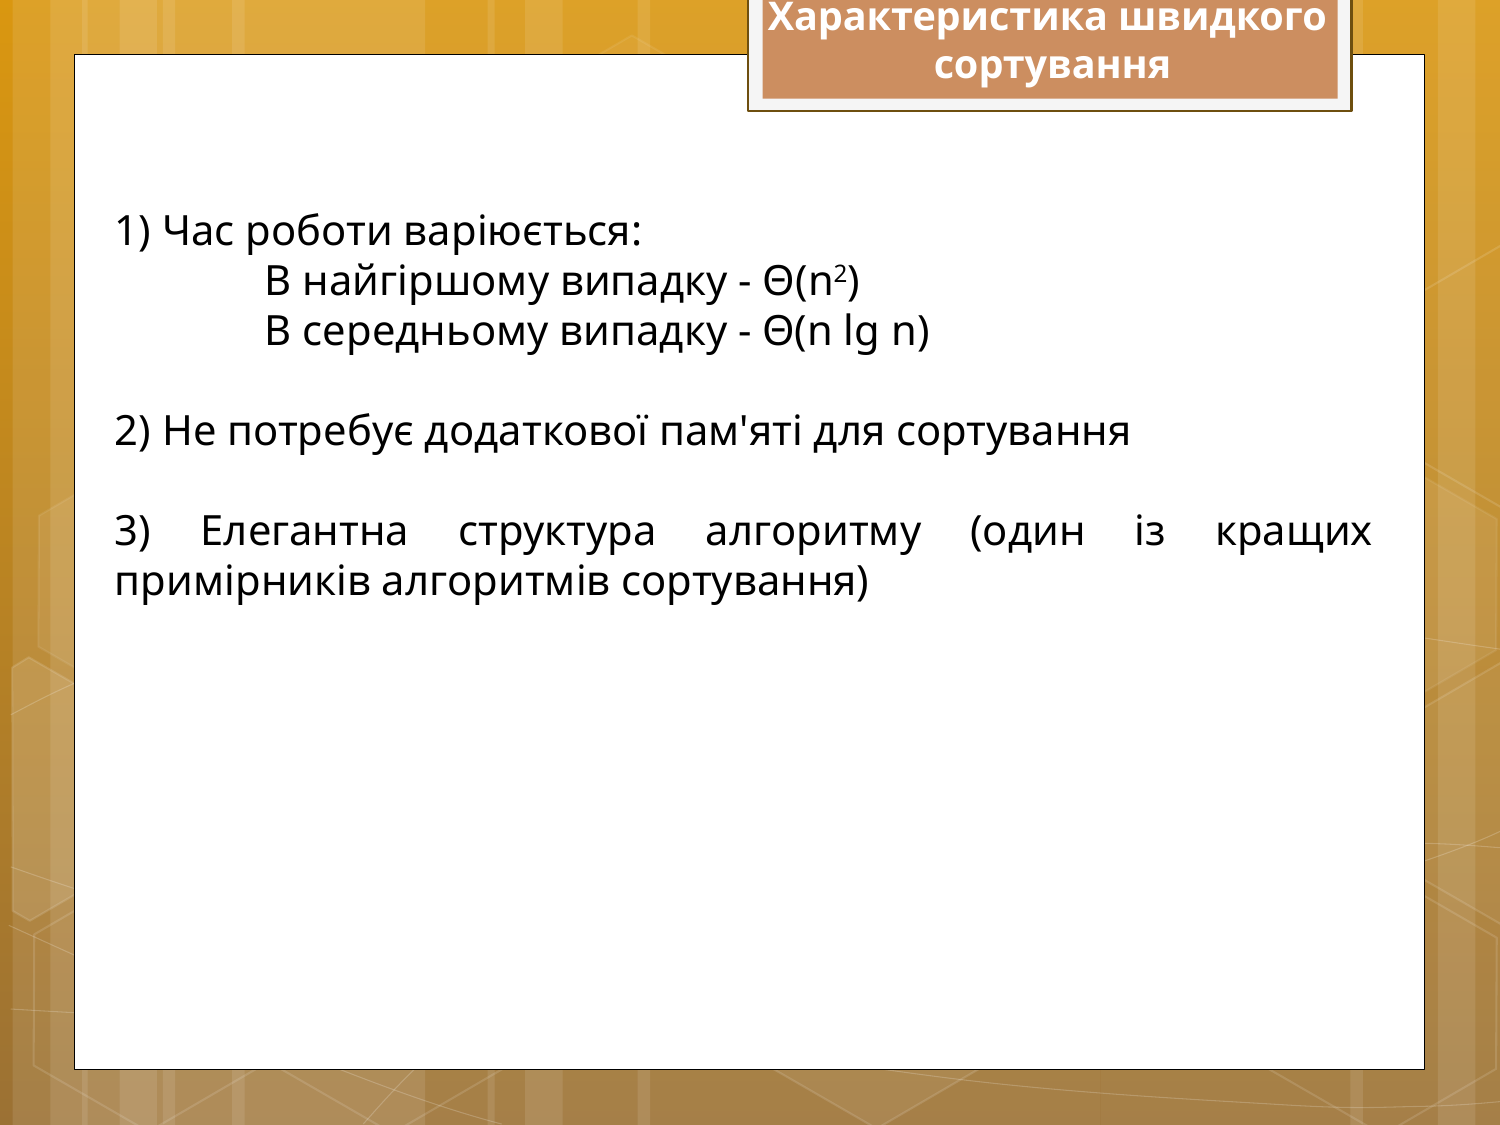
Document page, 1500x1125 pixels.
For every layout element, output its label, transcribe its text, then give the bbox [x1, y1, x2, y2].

text_box 1) Час роботи варіюється: В найгіршому випадку - Θ(n2) В середньому випадку - Θ(n lg n) 2) Не потребує додаткової пам'яті для сортування 3) Елегантна структура алгоритму (один із кращих примірників алгоритмів сортування) [100, 196, 1388, 612]
text_box Характеристика швидкого сортування [753, 0, 1353, 94]
